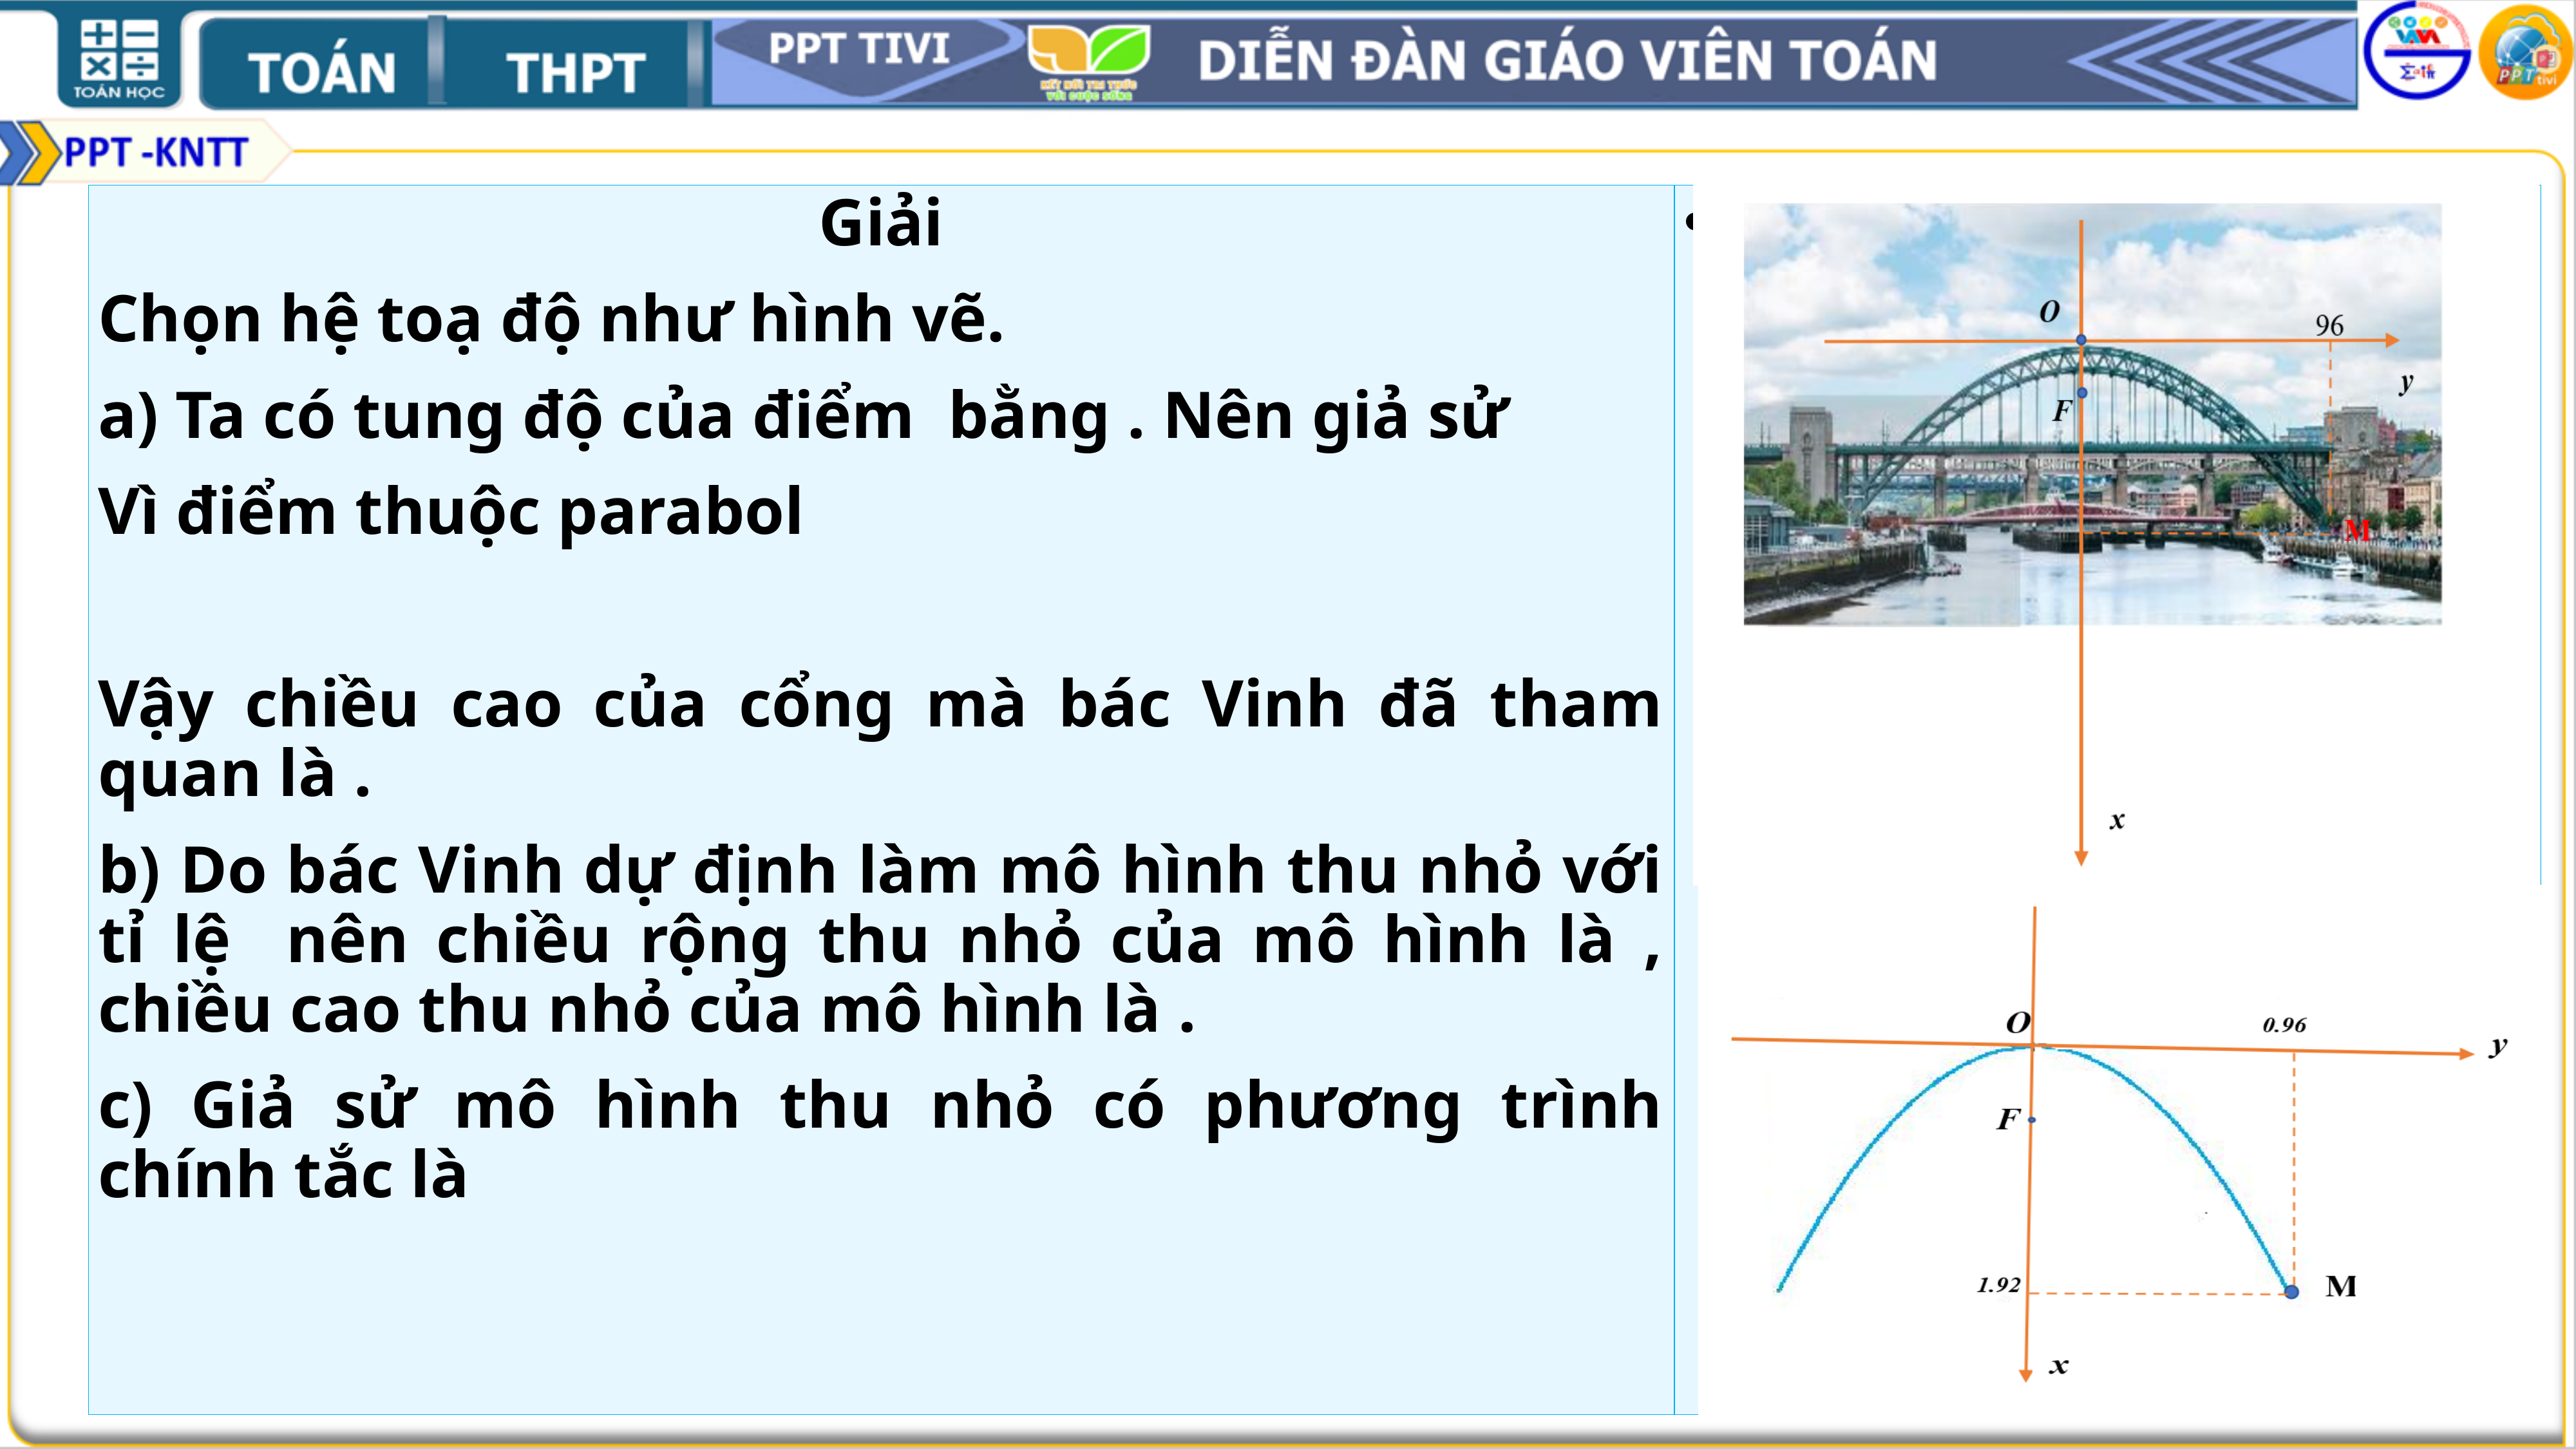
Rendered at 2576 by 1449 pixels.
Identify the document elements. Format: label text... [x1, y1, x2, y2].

picture [0, 0, 2576, 1449]
text_box Edit Master text styles Second level Third level Fourth level Fifth level [1674, 185, 1698, 1415]
